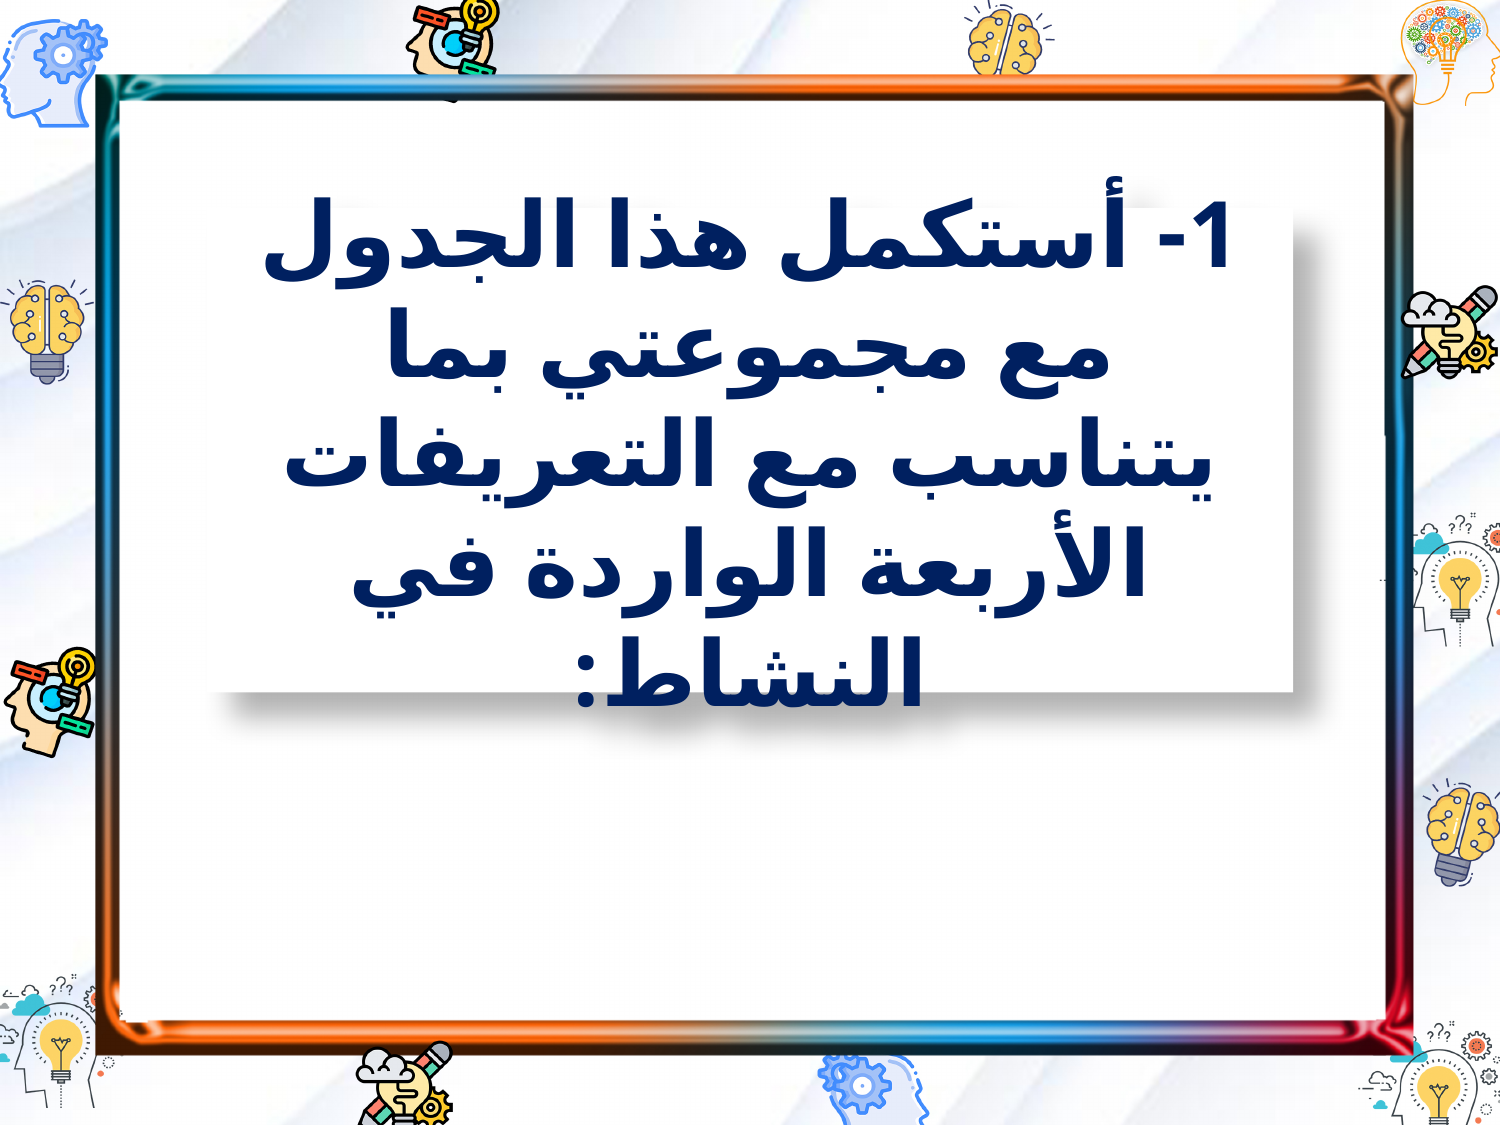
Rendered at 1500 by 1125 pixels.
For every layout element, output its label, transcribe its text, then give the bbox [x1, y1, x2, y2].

text_box 1- أستكمل هذا الجدول مع مجموعتي بما يتناسب مع التعريفات الأربعة الواردة في النشاط: [204, 206, 1295, 694]
picture [0, 0, 1500, 1125]
